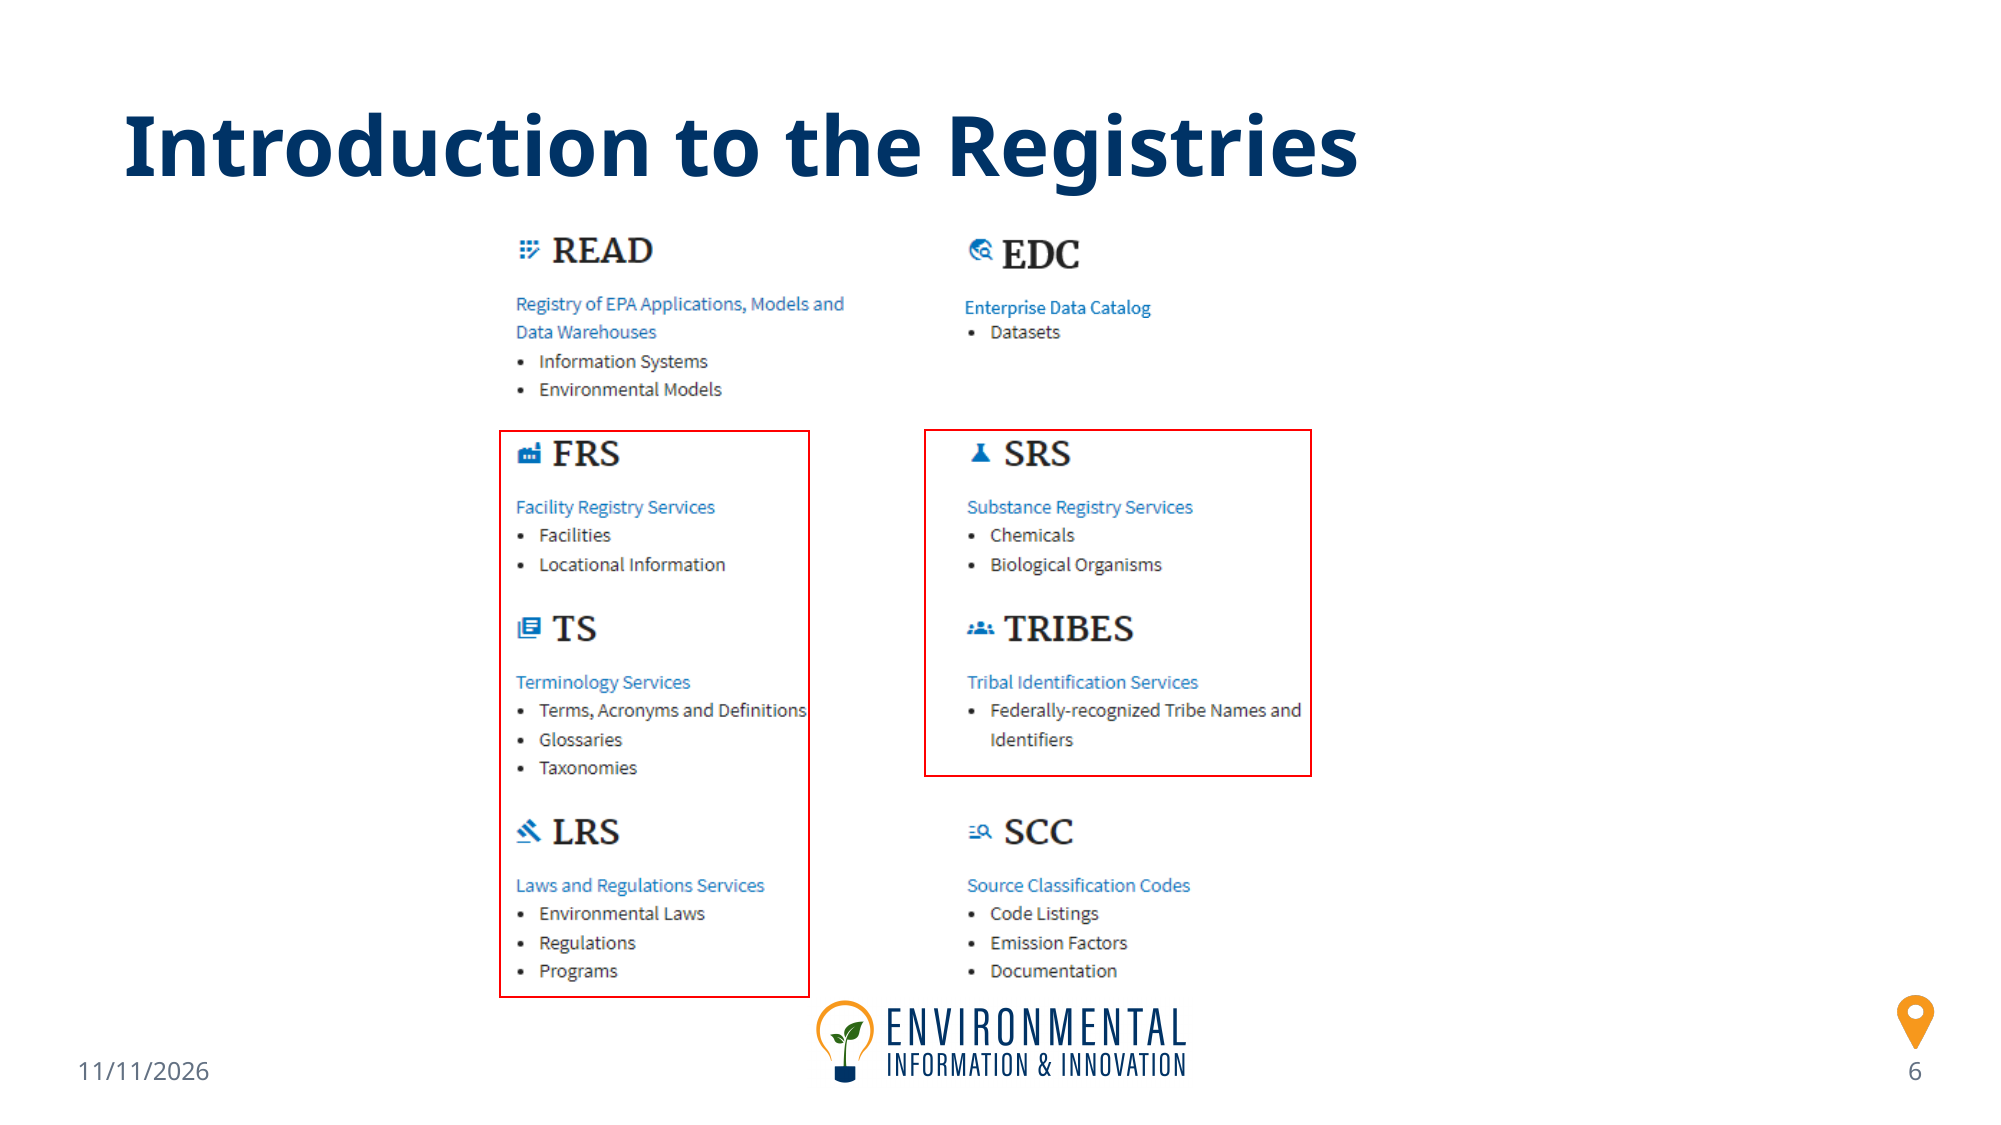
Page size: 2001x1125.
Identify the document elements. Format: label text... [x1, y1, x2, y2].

text_box [499, 430, 810, 998]
picture [1873, 984, 1958, 1060]
picture [807, 997, 1193, 1088]
text_box 9/12/2024 [62, 1042, 513, 1103]
picture [515, 235, 1312, 993]
text_box 6 [1487, 1042, 1938, 1103]
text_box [961, 235, 1243, 404]
title Introduction to the Registries [124, 21, 1876, 202]
